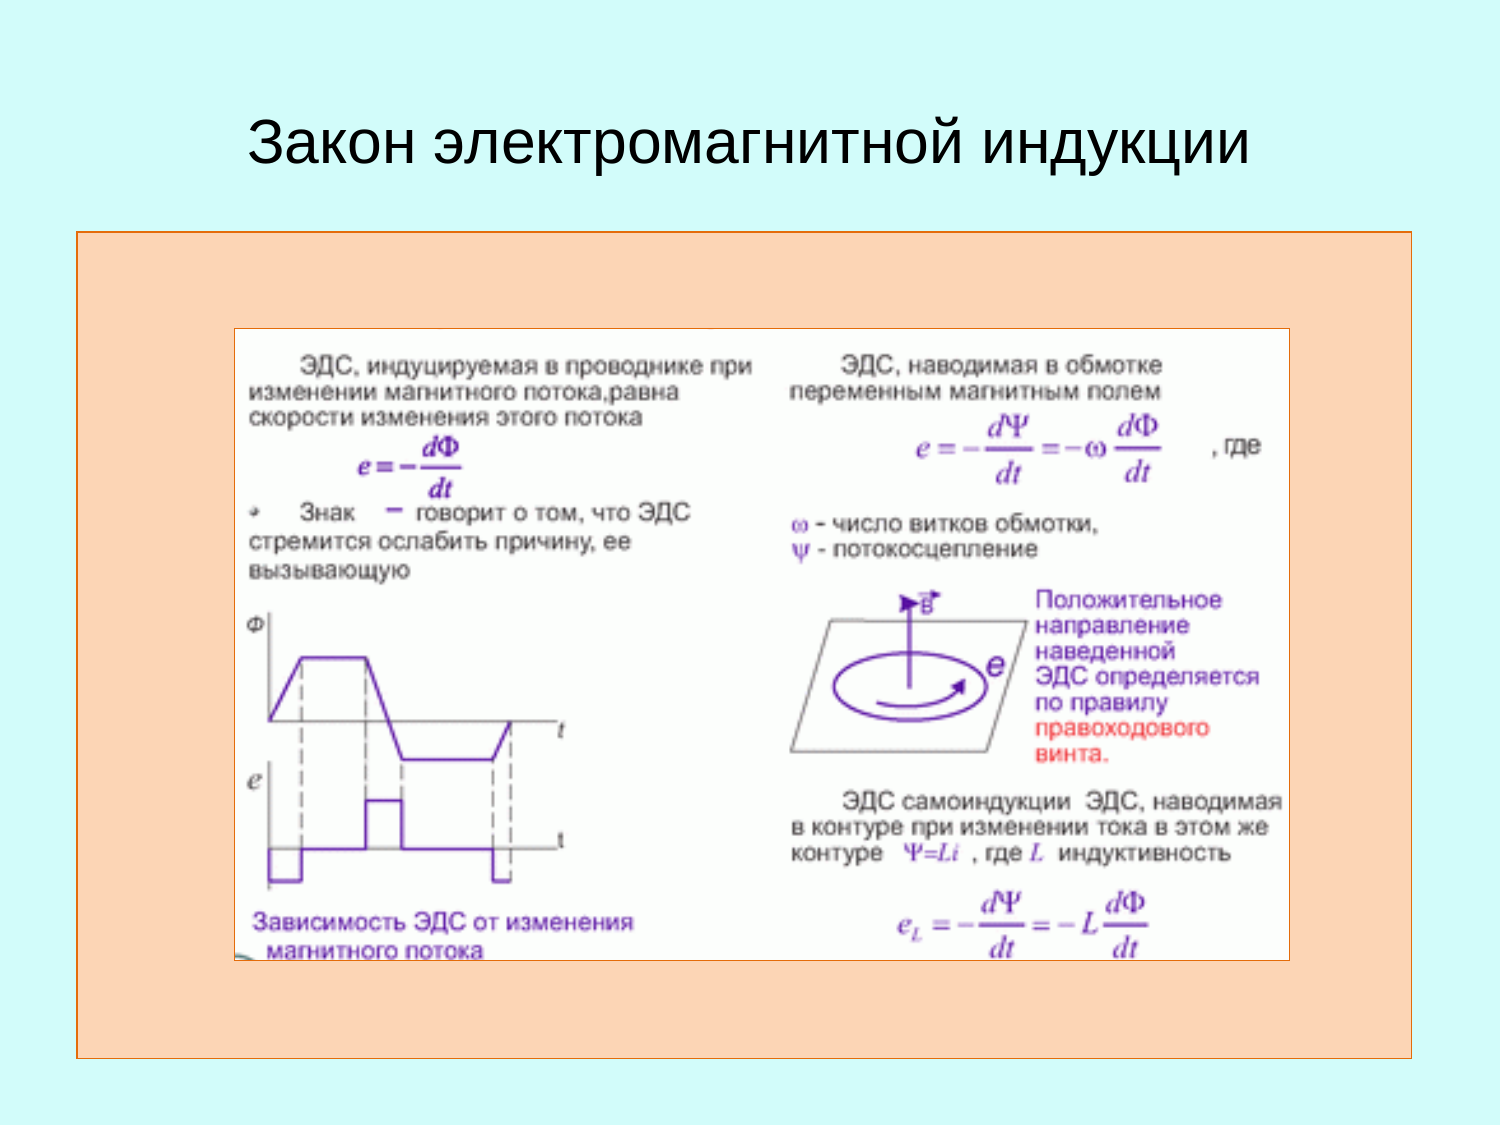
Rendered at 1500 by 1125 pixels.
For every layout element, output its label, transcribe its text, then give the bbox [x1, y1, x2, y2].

title Закон электромагнитной индукции [75, 45, 1425, 233]
text_box [76, 233, 1412, 1059]
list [234, 327, 1290, 962]
